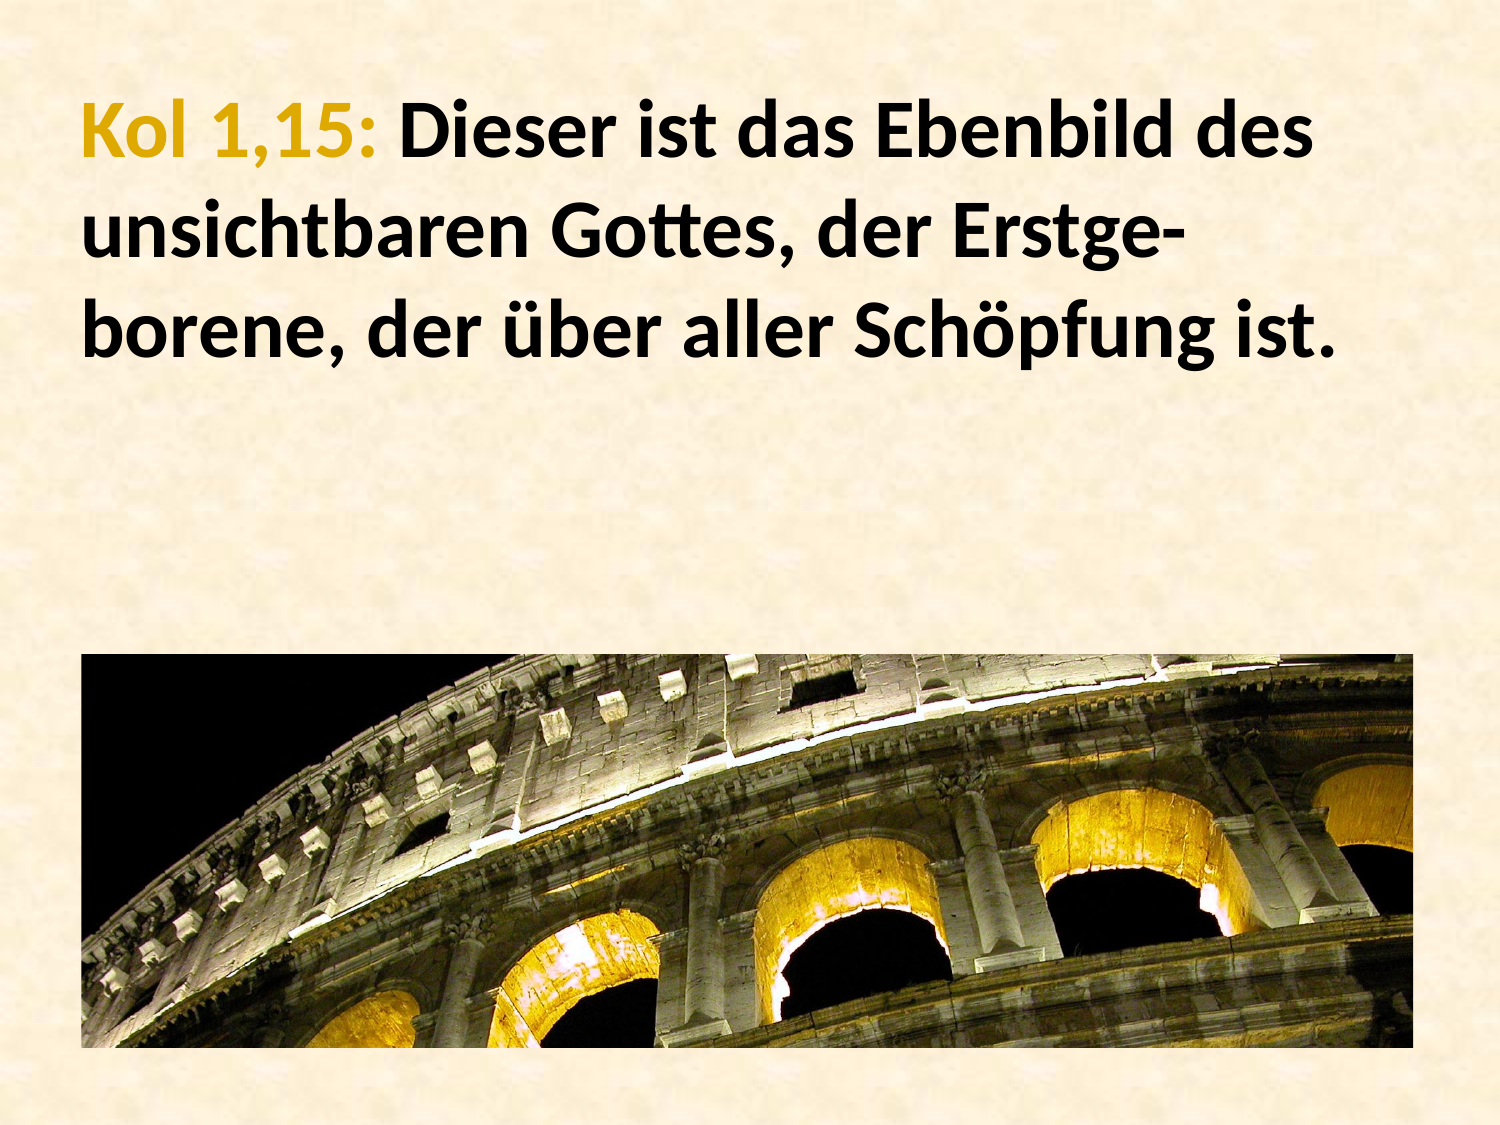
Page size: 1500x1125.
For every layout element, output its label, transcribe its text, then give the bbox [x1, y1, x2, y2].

text_box Kol 1,15: Dieser ist das Ebenbild des unsichtbaren Gottes, der Erstge-borene, der über aller Schöpfung ist. [64, 66, 1447, 598]
picture [0, 0, 1500, 1125]
